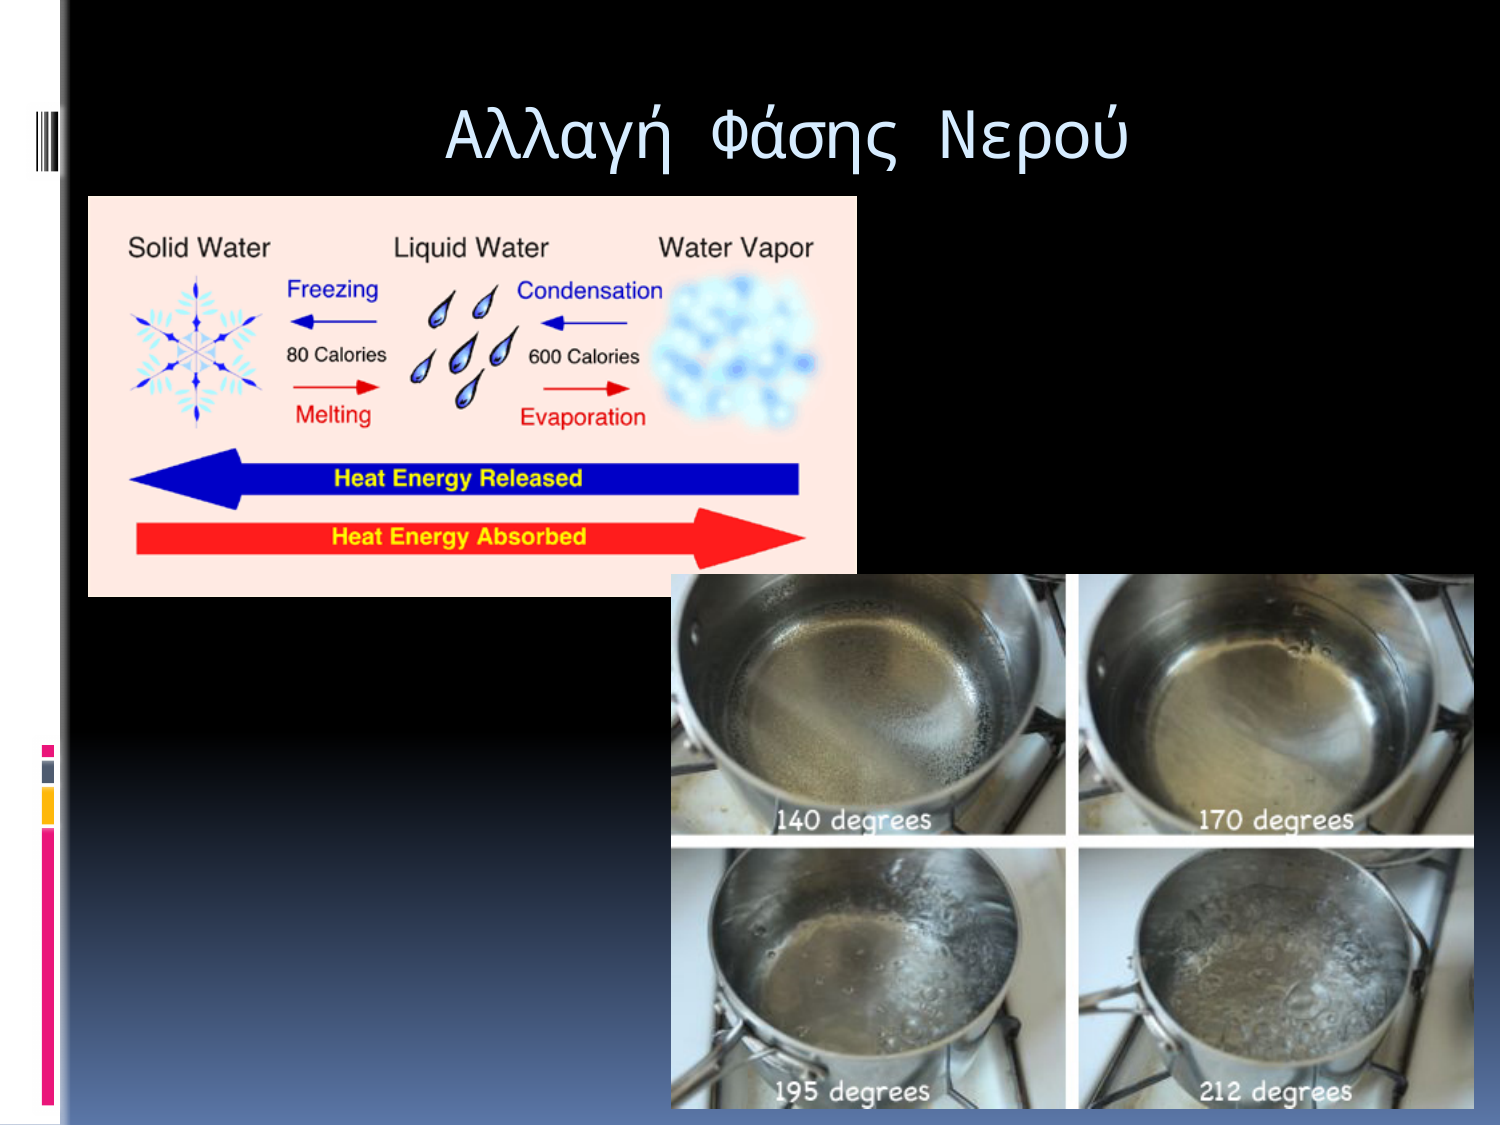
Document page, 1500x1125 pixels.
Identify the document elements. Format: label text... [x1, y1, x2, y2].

picture [88, 195, 857, 597]
title Αλλαγή Φάσης Νερού [150, 83, 1425, 185]
picture [670, 573, 1475, 1109]
